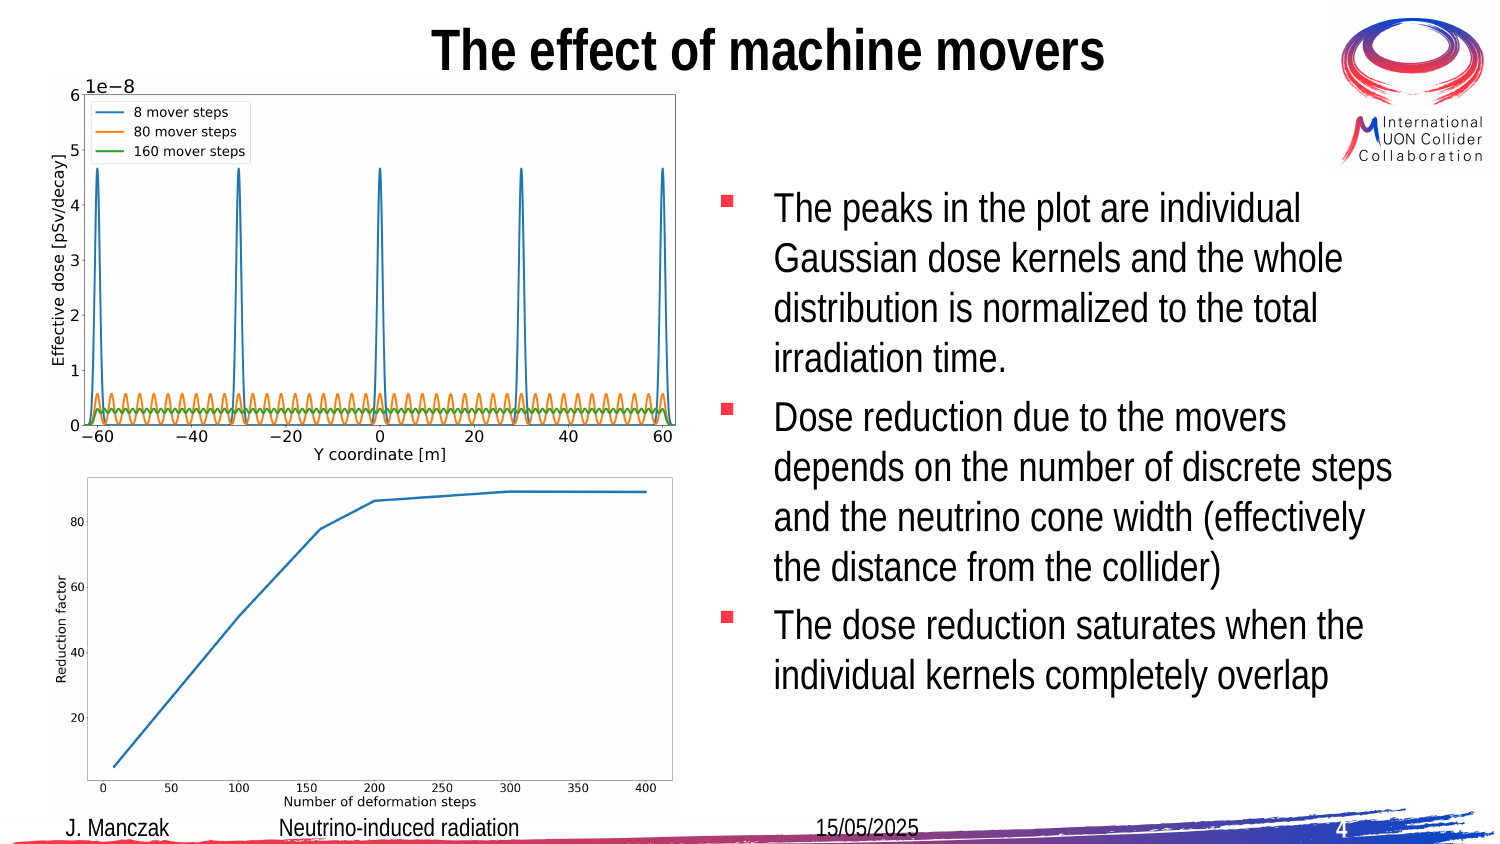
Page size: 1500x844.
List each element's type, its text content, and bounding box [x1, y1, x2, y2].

picture [0, 470, 1500, 844]
title The effect of machine movers [212, 11, 1325, 153]
slide_number 4 [1287, 804, 1363, 844]
list The peaks in the plot are individual Gaussian dose kernels and the whole distribution is normalized to the total irradiation time. Dose reduction due to the movers depends on the number of discrete steps and the neutrino cone width (effectively the distance from the collider) The dose reduction saturates when the individual kernels completely overlap [702, 173, 1436, 754]
picture [46, 74, 680, 468]
picture [1330, 5, 1497, 173]
footer J. Manczak Neutrino-induced radiation 15/05/2025 [0, 811, 1109, 844]
